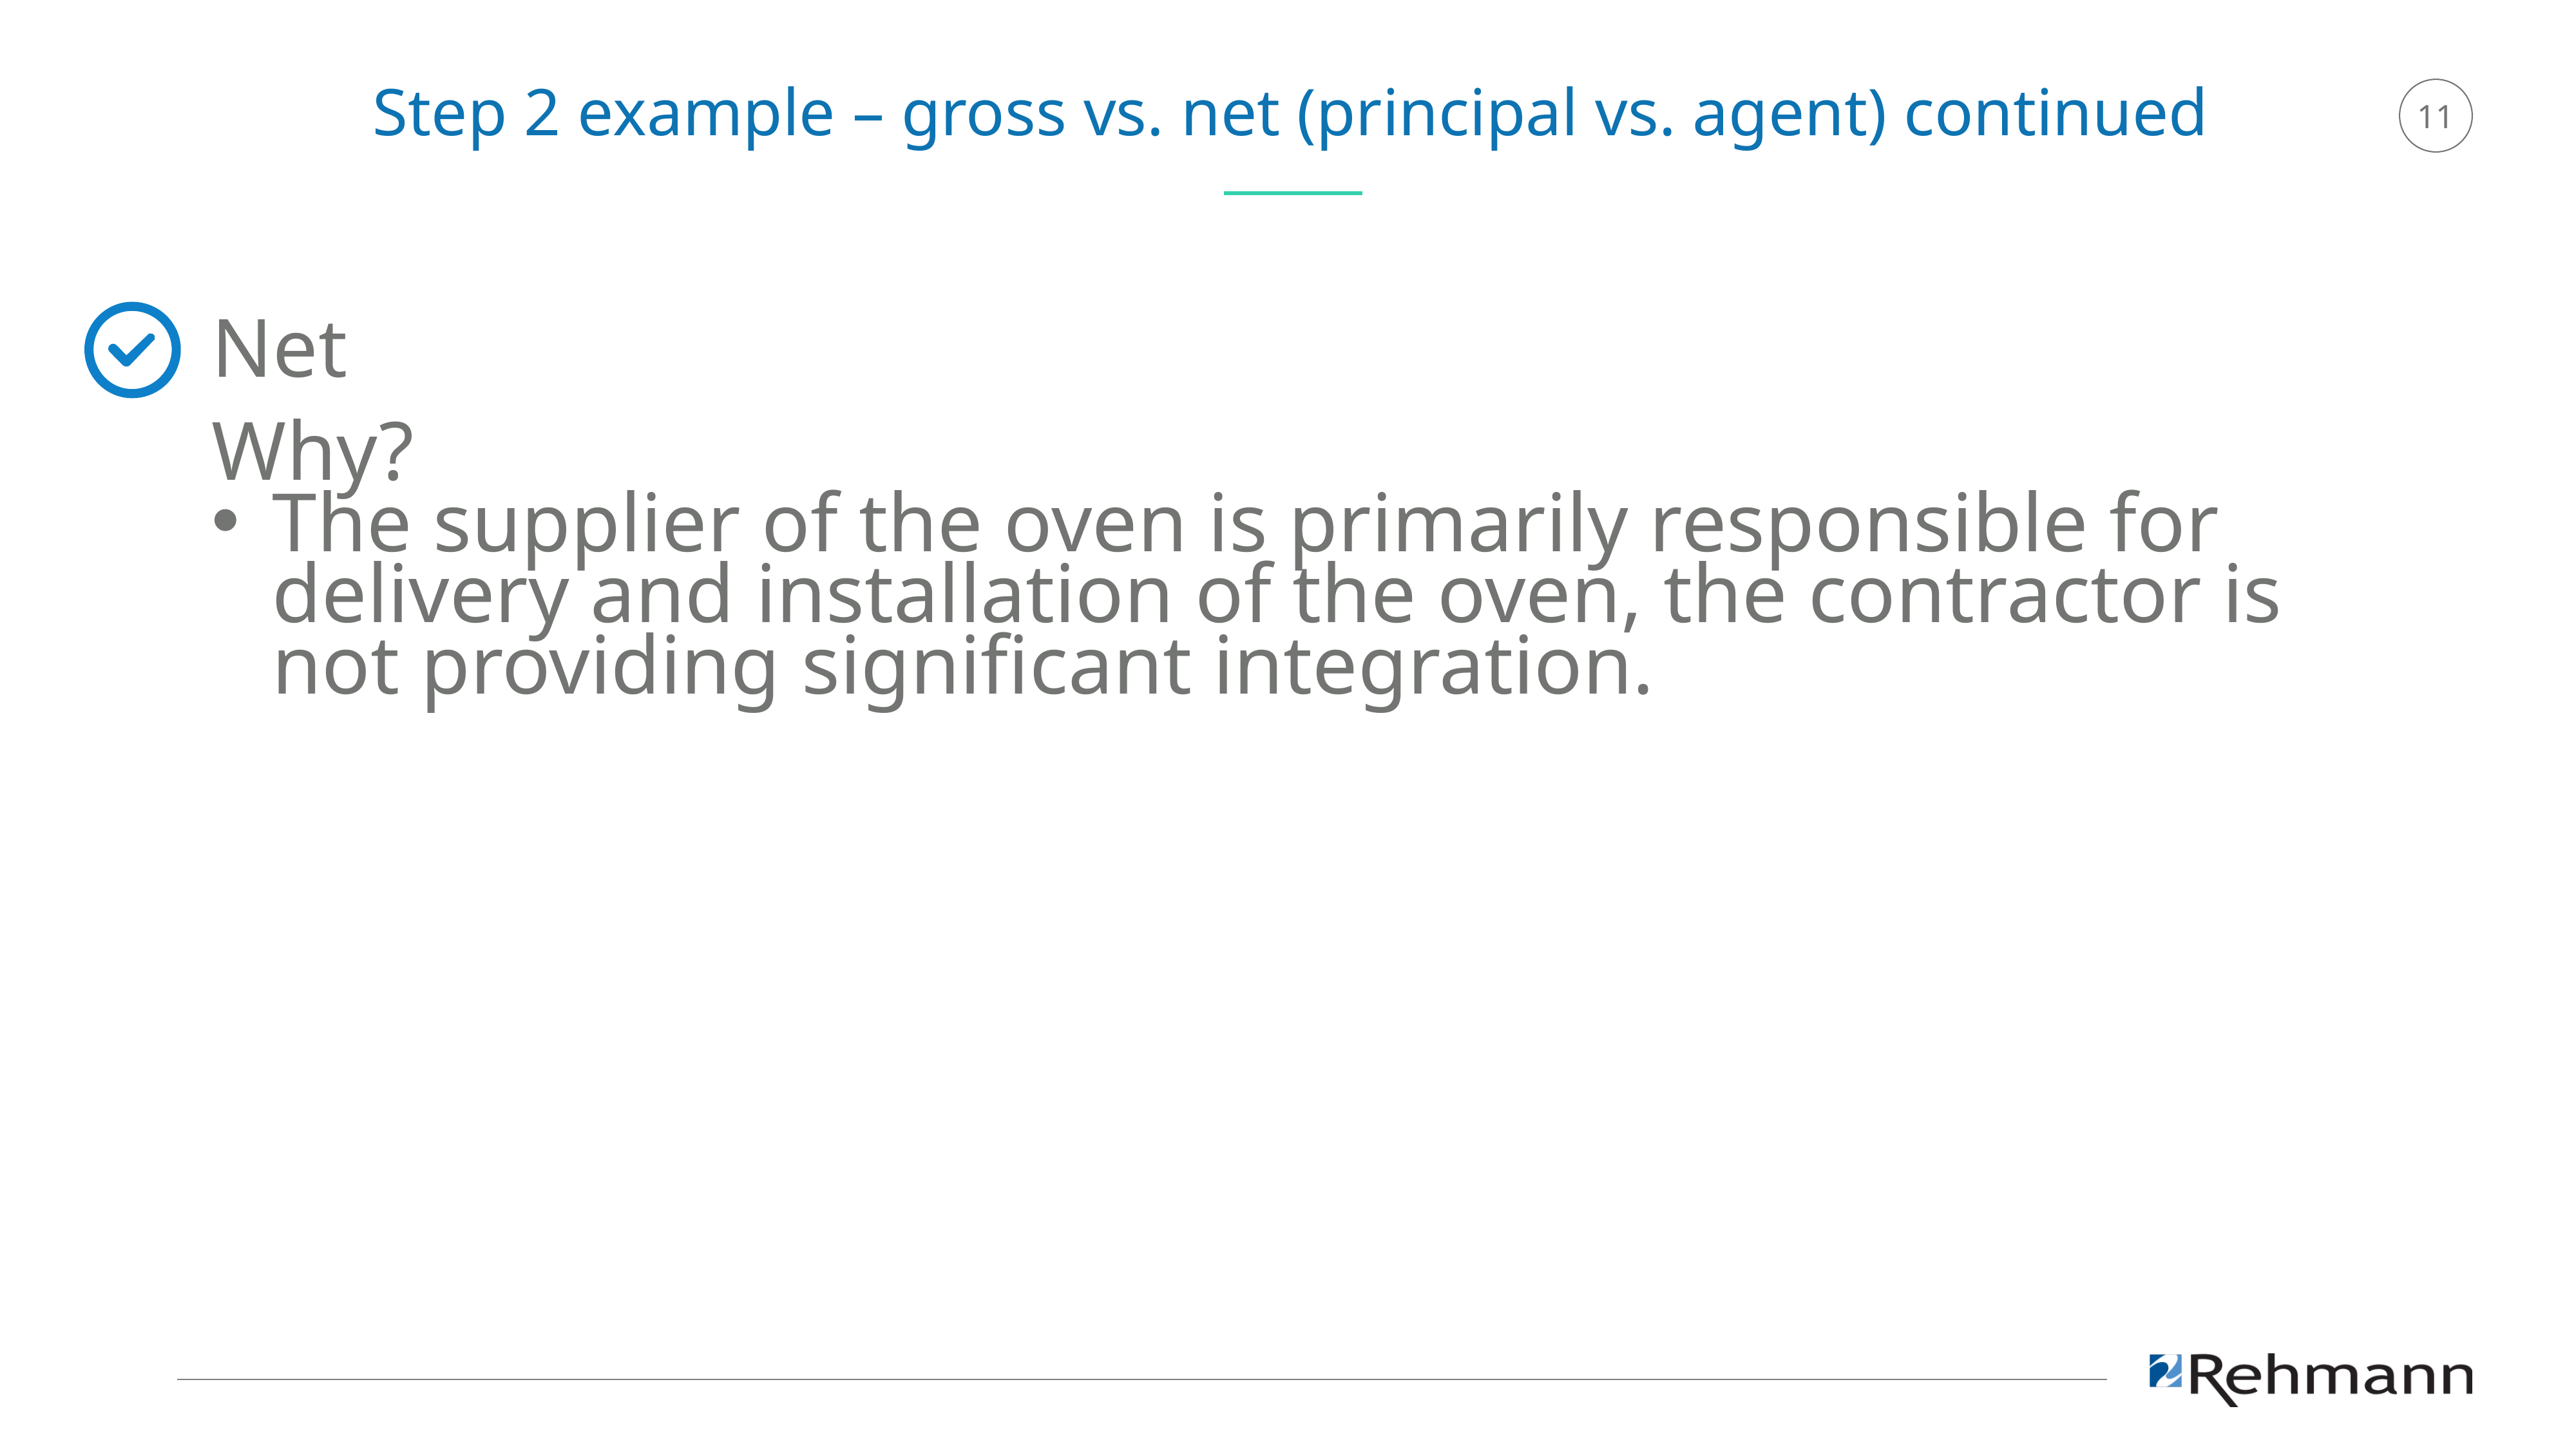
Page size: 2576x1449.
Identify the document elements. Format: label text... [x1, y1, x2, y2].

text_box [84, 301, 181, 399]
list Net Why? The supplier of the oven is primarily responsible for delivery and installation of the oven, the contractor is not providing significant integration. [192, 312, 2310, 920]
list Step 2 example – gross vs. net (principal vs. agent) continued [337, 70, 2246, 175]
